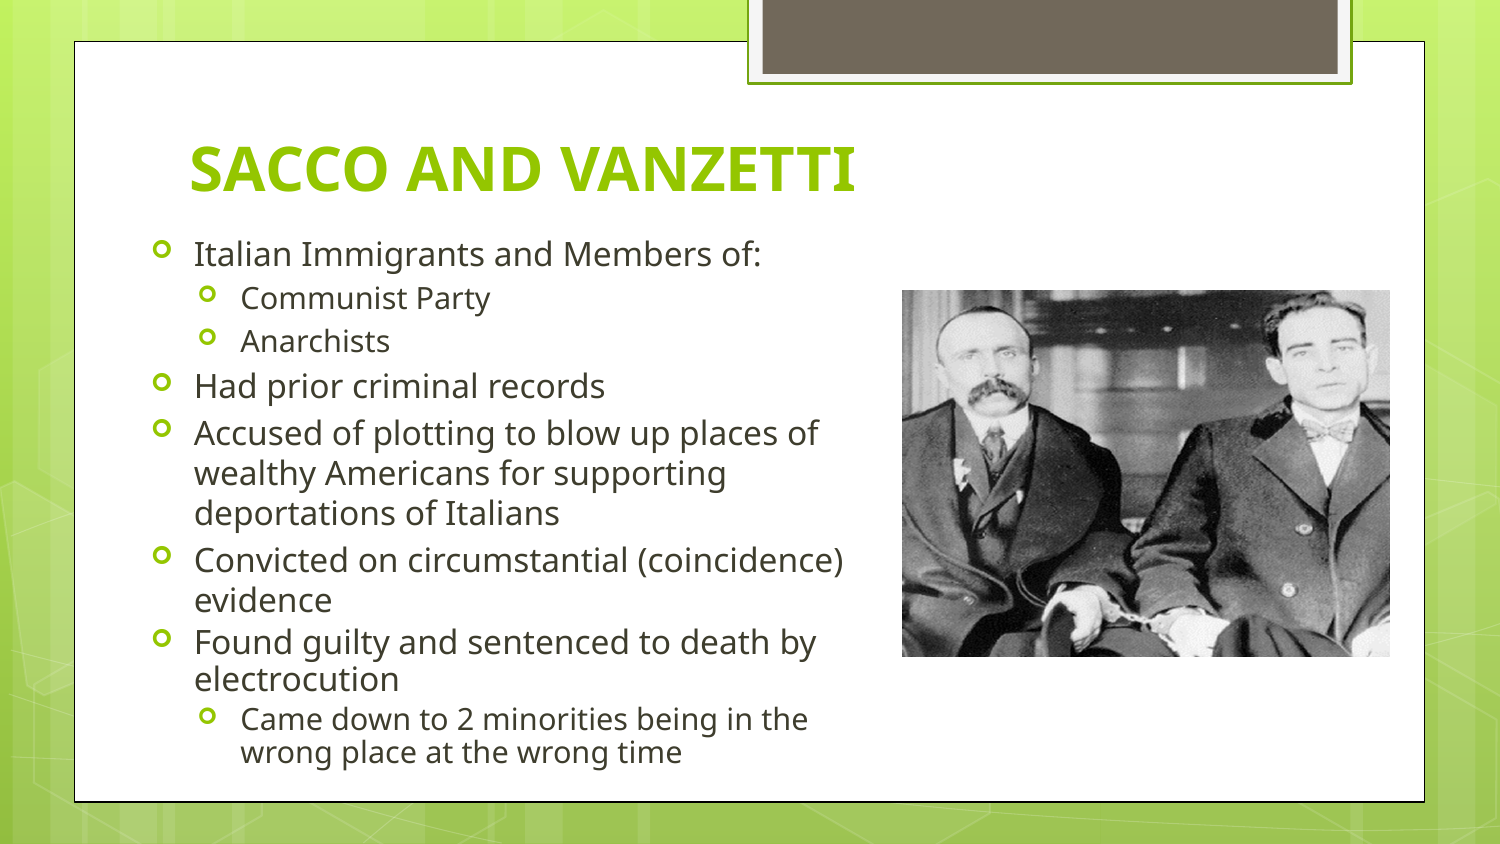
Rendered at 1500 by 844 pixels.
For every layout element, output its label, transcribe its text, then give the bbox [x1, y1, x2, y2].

picture [901, 290, 1390, 657]
list Italian Immigrants and Members of: Communist Party Anarchists Had prior criminal records Accused of plotting to blow up places of wealthy Americans for supporting deportations of Italians Convicted on circumstantial (coincidence) evidence Found guilty and sentenced to death by electrocution Came down to 2 minorities being in the wrong place at the wrong time [125, 225, 875, 779]
title SACCO AND VANZETTI [174, 121, 1328, 211]
